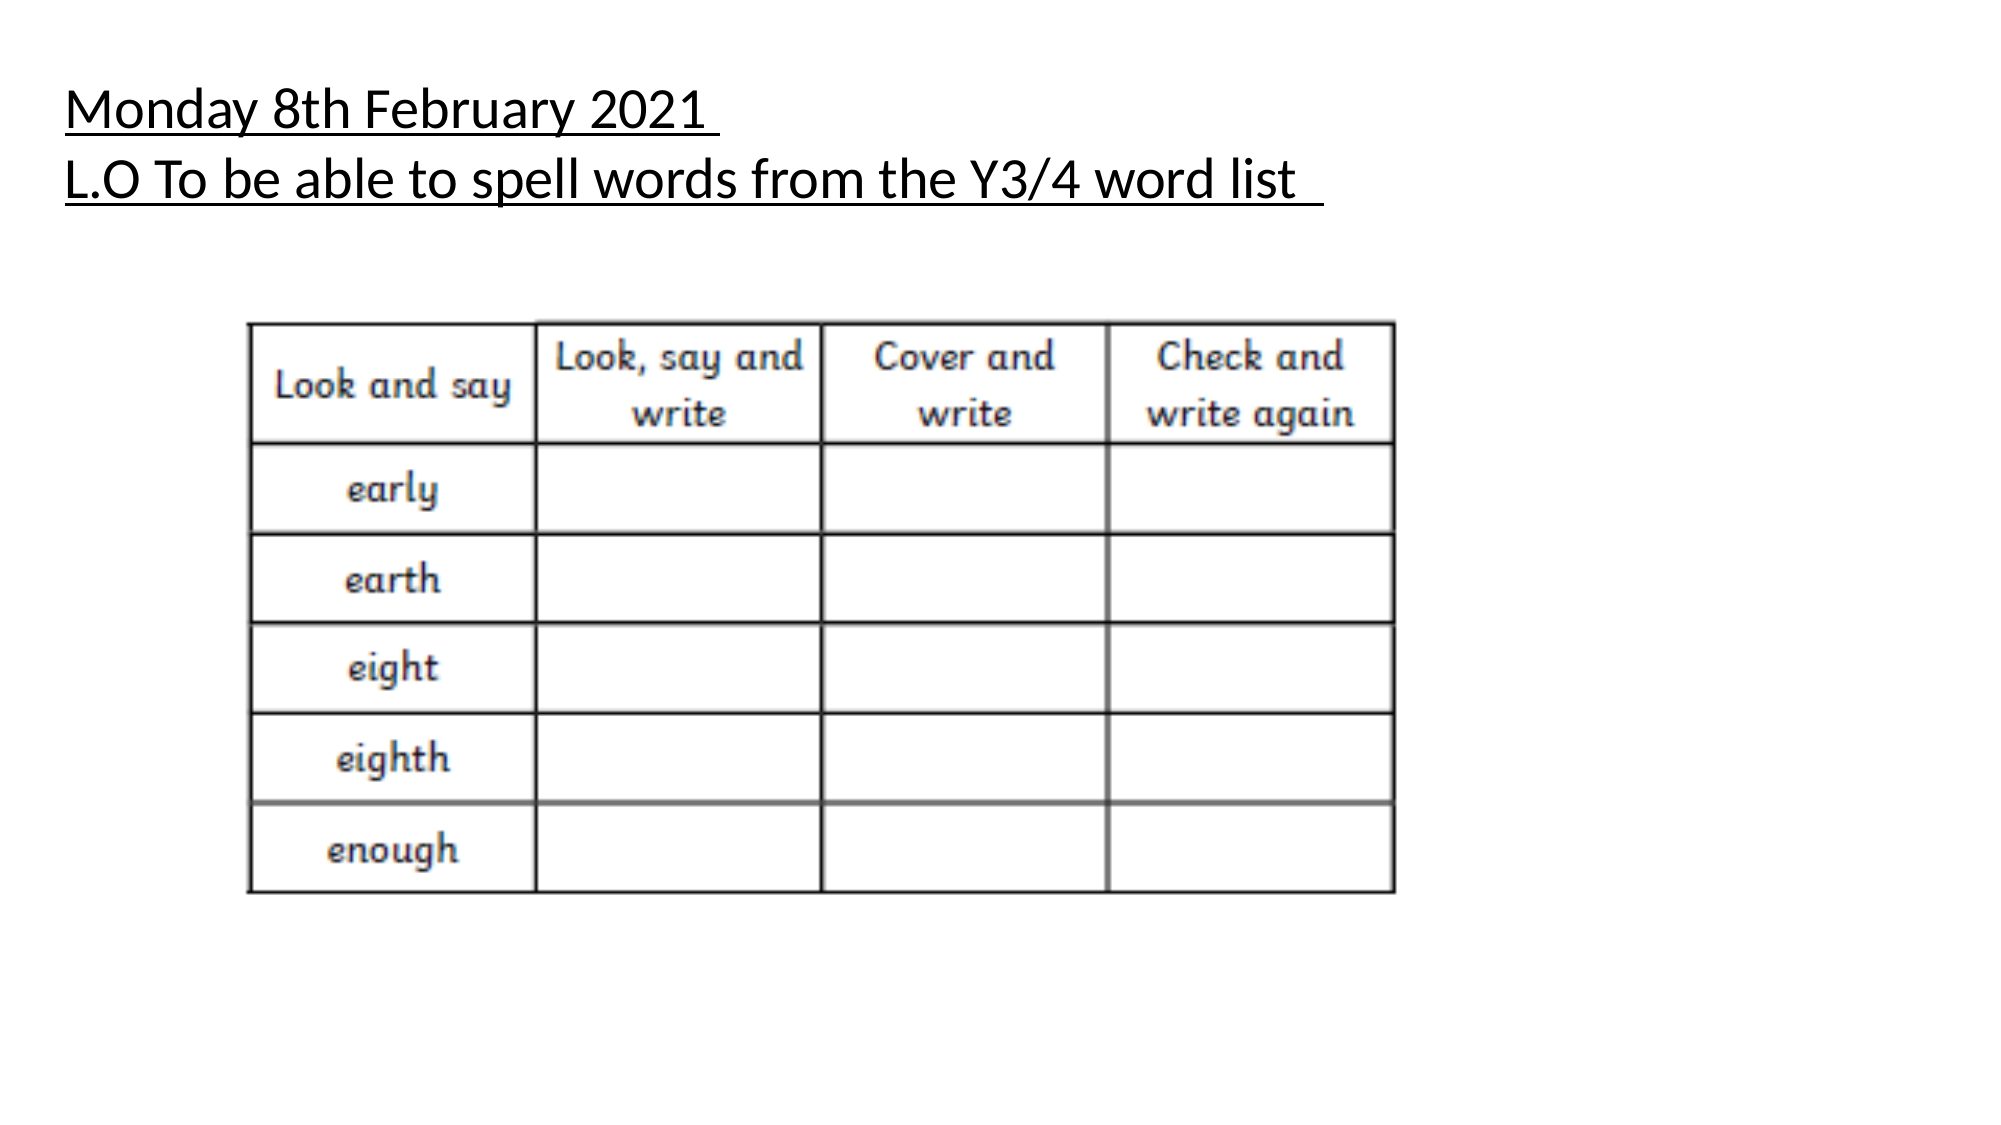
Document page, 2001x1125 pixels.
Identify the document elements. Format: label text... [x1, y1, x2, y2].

picture [210, 286, 1494, 920]
text_box Monday 8th February 2021 L.O To be able to spell words from the Y3/4 word list [49, 63, 1761, 218]
